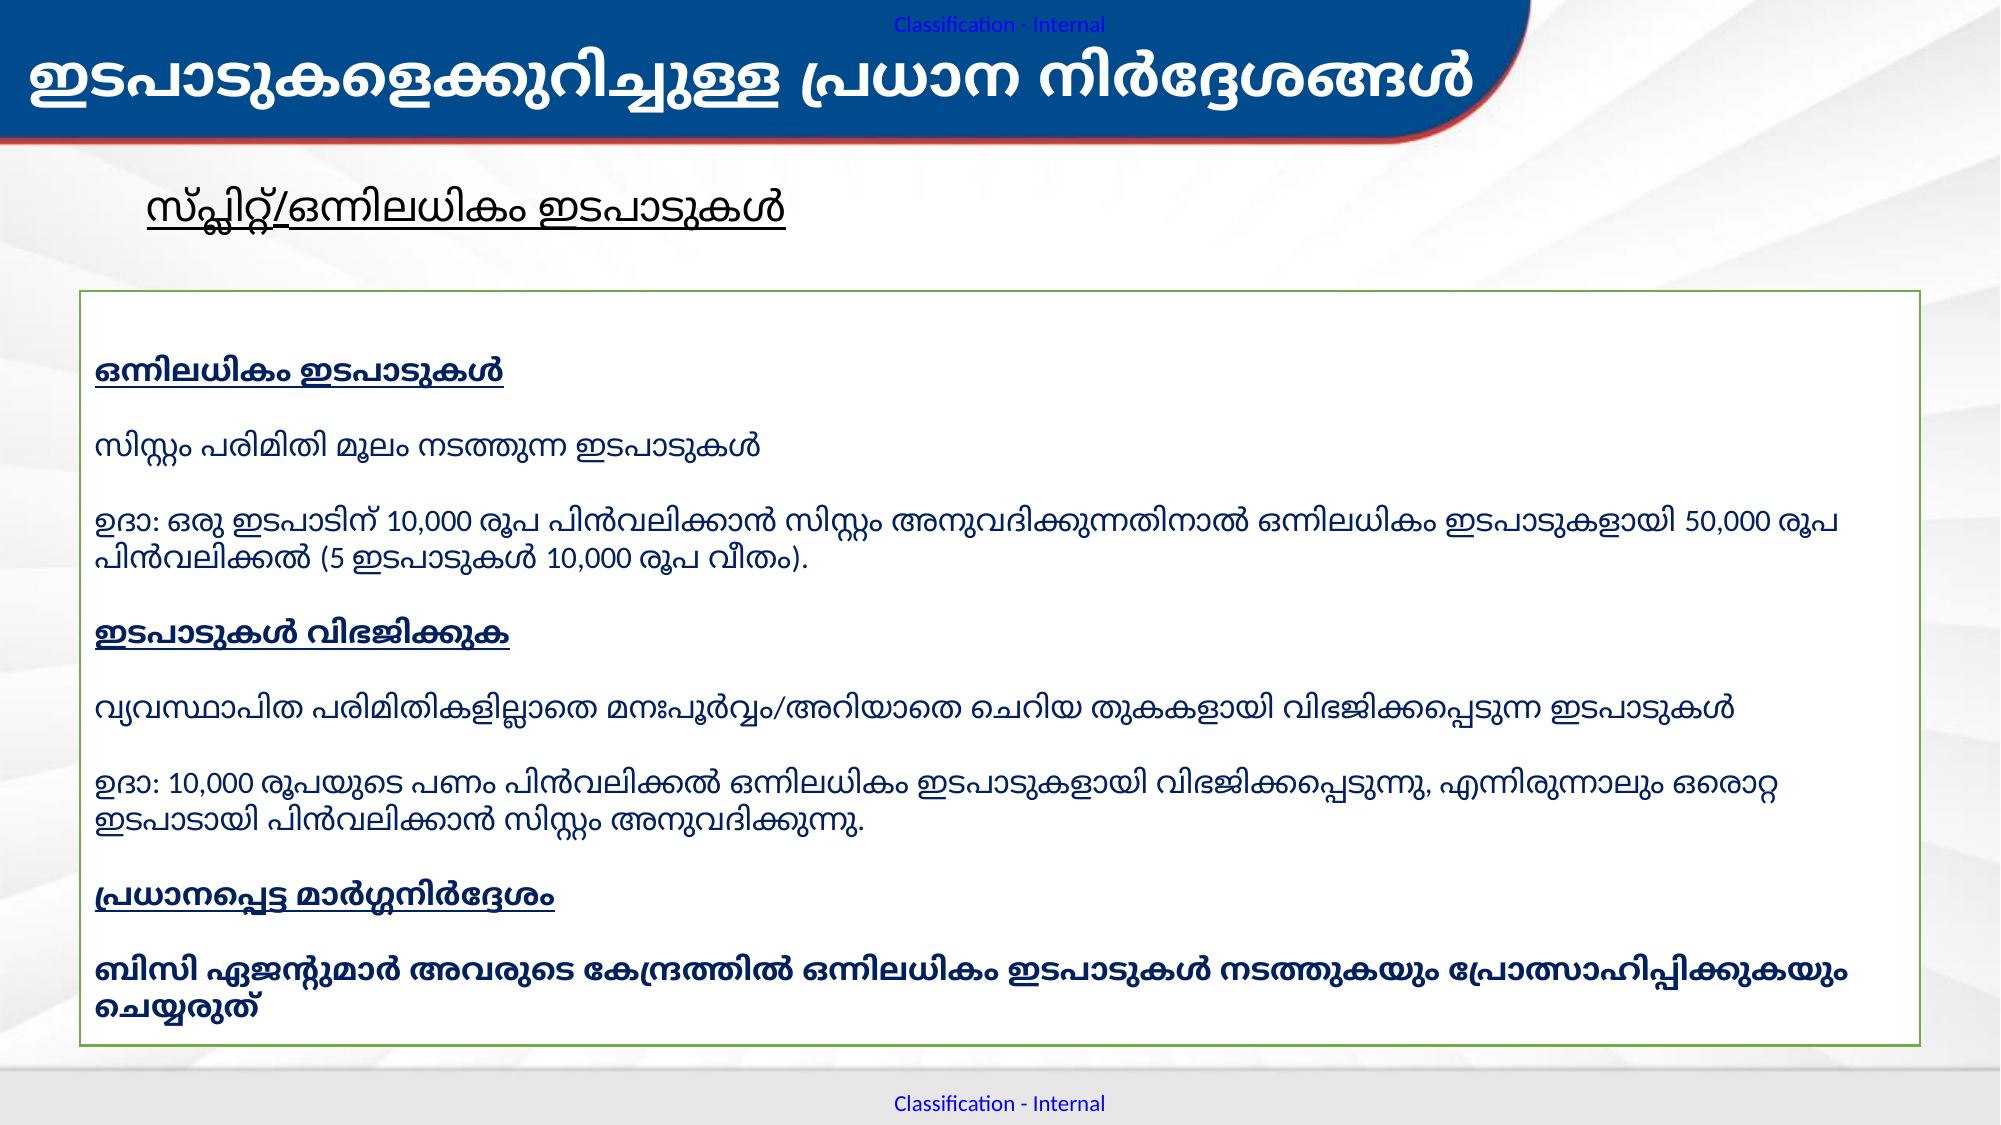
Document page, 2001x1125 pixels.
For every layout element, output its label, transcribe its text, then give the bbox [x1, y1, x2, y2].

picture [0, 0, 2001, 1125]
text_box ഒന്നിലധികം ഇടപാടുകൾ സിസ്റ്റം പരിമിതി മൂലം നടത്തുന്ന ഇടപാടുകൾ ഉദാ: ഒരു ഇടപാടിന് 10,000 രൂപ പിൻവലിക്കാൻ സിസ്റ്റം അനുവദിക്കുന്നതിനാൽ ഒന്നിലധികം ഇടപാടുകളായി 50,000 രൂപ പിൻവലിക്കൽ (5 ഇടപാടുകൾ 10,000 രൂപ വീതം). ഇടപാടുകൾ വിഭജിക്കുക വ്യവസ്ഥാപിത പരിമിതികളില്ലാതെ മനഃപൂർവ്വം/അറിയാതെ ചെറിയ തുകകളായി വിഭജിക്കപ്പെടുന്ന ഇടപാടുകൾ ഉദാ: 10,000 രൂപയുടെ പണം പിൻവലിക്കൽ ഒന്നിലധികം ഇടപാടുകളായി വിഭജിക്കപ്പെടുന്നു, എന്നിരുന്നാലും ഒരൊറ്റ ഇടപാടായി പിൻവലിക്കാൻ സിസ്റ്റം അനുവദിക്കുന്നു. പ്രധാനപ്പെട്ട മാർഗ്ഗനിർദ്ദേശം ബിസി ഏജന്റുമാർ അവരുടെ കേന്ദ്രത്തിൽ ഒന്നിലധികം ഇടപാടുകൾ നടത്തുകയും പ്രോത്സാഹിപ്പിക്കുകയും ചെയ്യരുത് [79, 290, 1921, 1047]
text_box ഇടപാടുകളെക്കുറിച്ചുള്ള പ്രധാന നിർദ്ദേശങ്ങൾ [14, 30, 1490, 116]
text_box സ്പ്ലിറ്റ്/ഒന്നിലധികം ഇടപാടുകൾ [13, 172, 919, 237]
